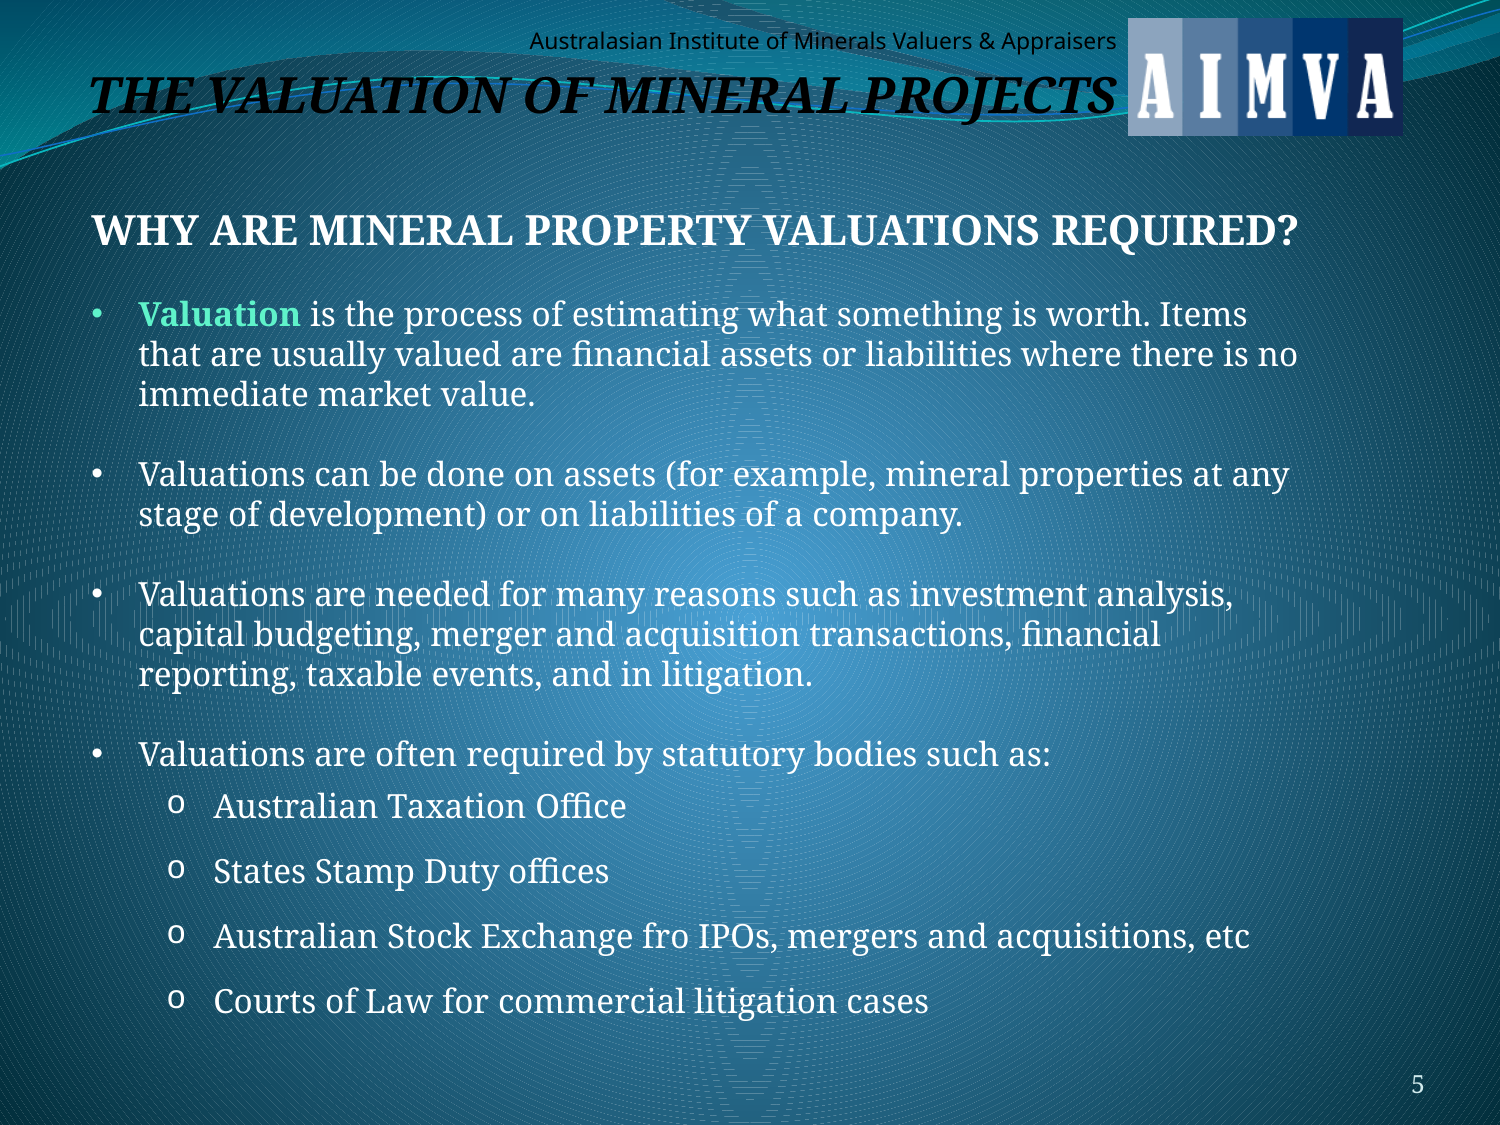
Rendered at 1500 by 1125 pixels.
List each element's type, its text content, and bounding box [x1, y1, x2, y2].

slide_number 5 [1299, 1042, 1425, 1103]
table_cell Mau be suitable (as a cross check) [1120, 20, 1128, 149]
picture [1127, 18, 1403, 137]
subtitle Australasian Institute of Minerals Valuers & Appraisers THE VALUATION OF MINERAL PROJECTS [78, 18, 1127, 149]
text_box WHY ARE MINERAL PROPERTY VALUATIONS REQUIRED? Valuation is the process of estimating what something is worth. Items that are usually valued are financial assets or liabilities where there is no immediate market value. Valuations can be done on assets (for example, mineral properties at any stage of development) or on liabilities of a company. Valuations are needed for many reasons such as investment analysis, capital budgeting, merger and acquisition transactions, financial reporting, taxable events, and in litigation. Valuations are often required by statutory bodies such as: Australian Taxation Office States Stamp Duty offices Australian Stock Exchange fro IPOs, mergers and acquisitions, etc Courts of Law for commercial litigation cases [76, 196, 1329, 1028]
